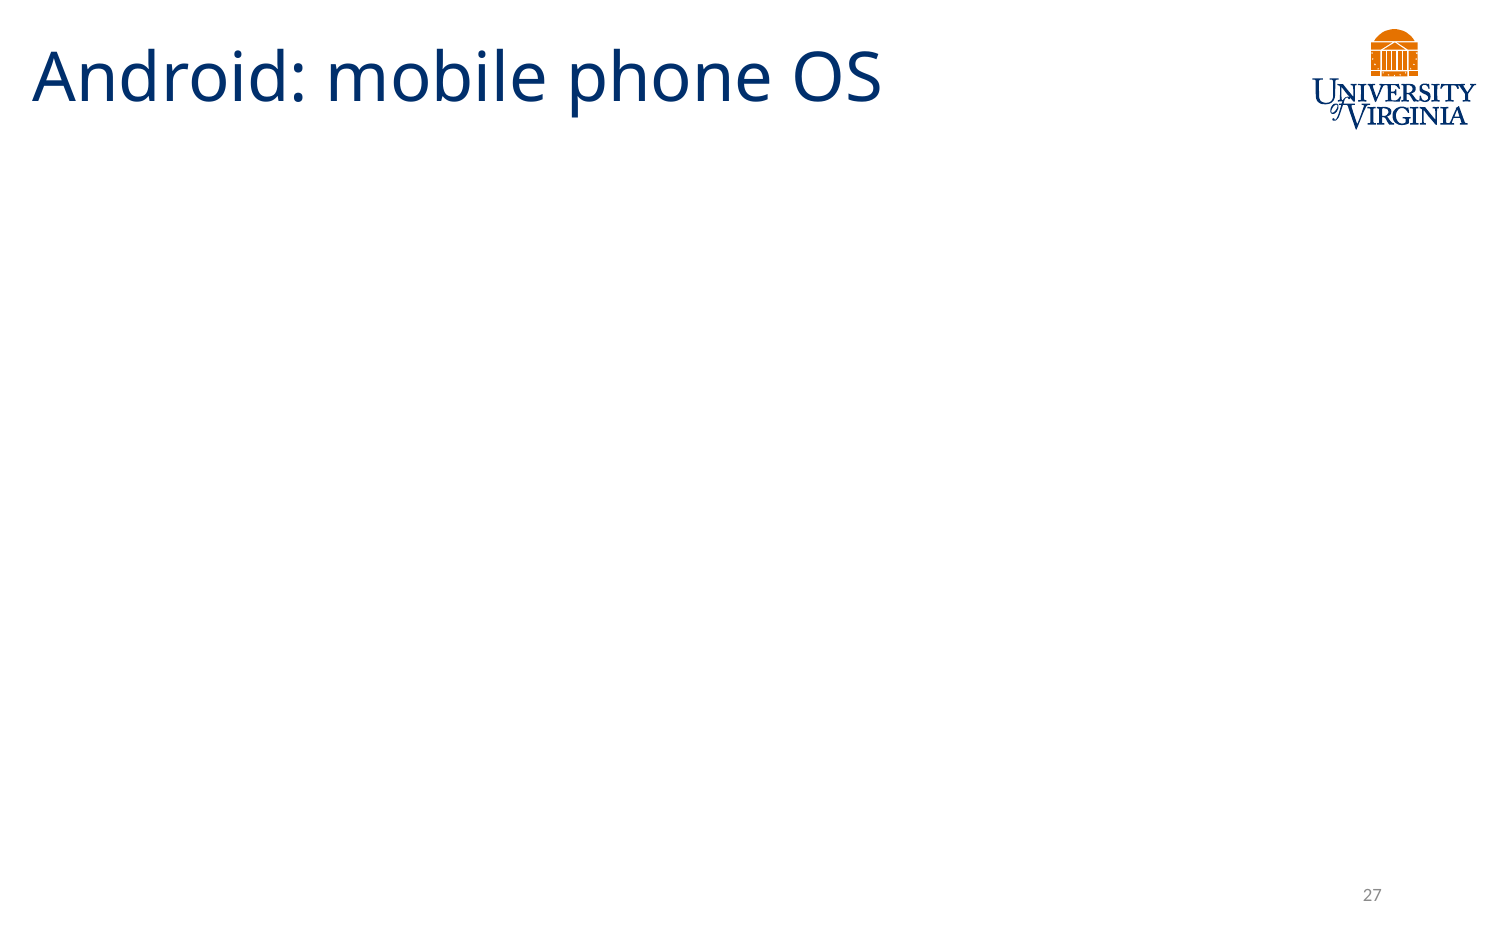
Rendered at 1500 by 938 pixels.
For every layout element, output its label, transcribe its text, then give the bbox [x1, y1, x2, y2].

title Android: mobile phone OS [17, 14, 1297, 145]
slide_number 27 [1059, 868, 1397, 919]
